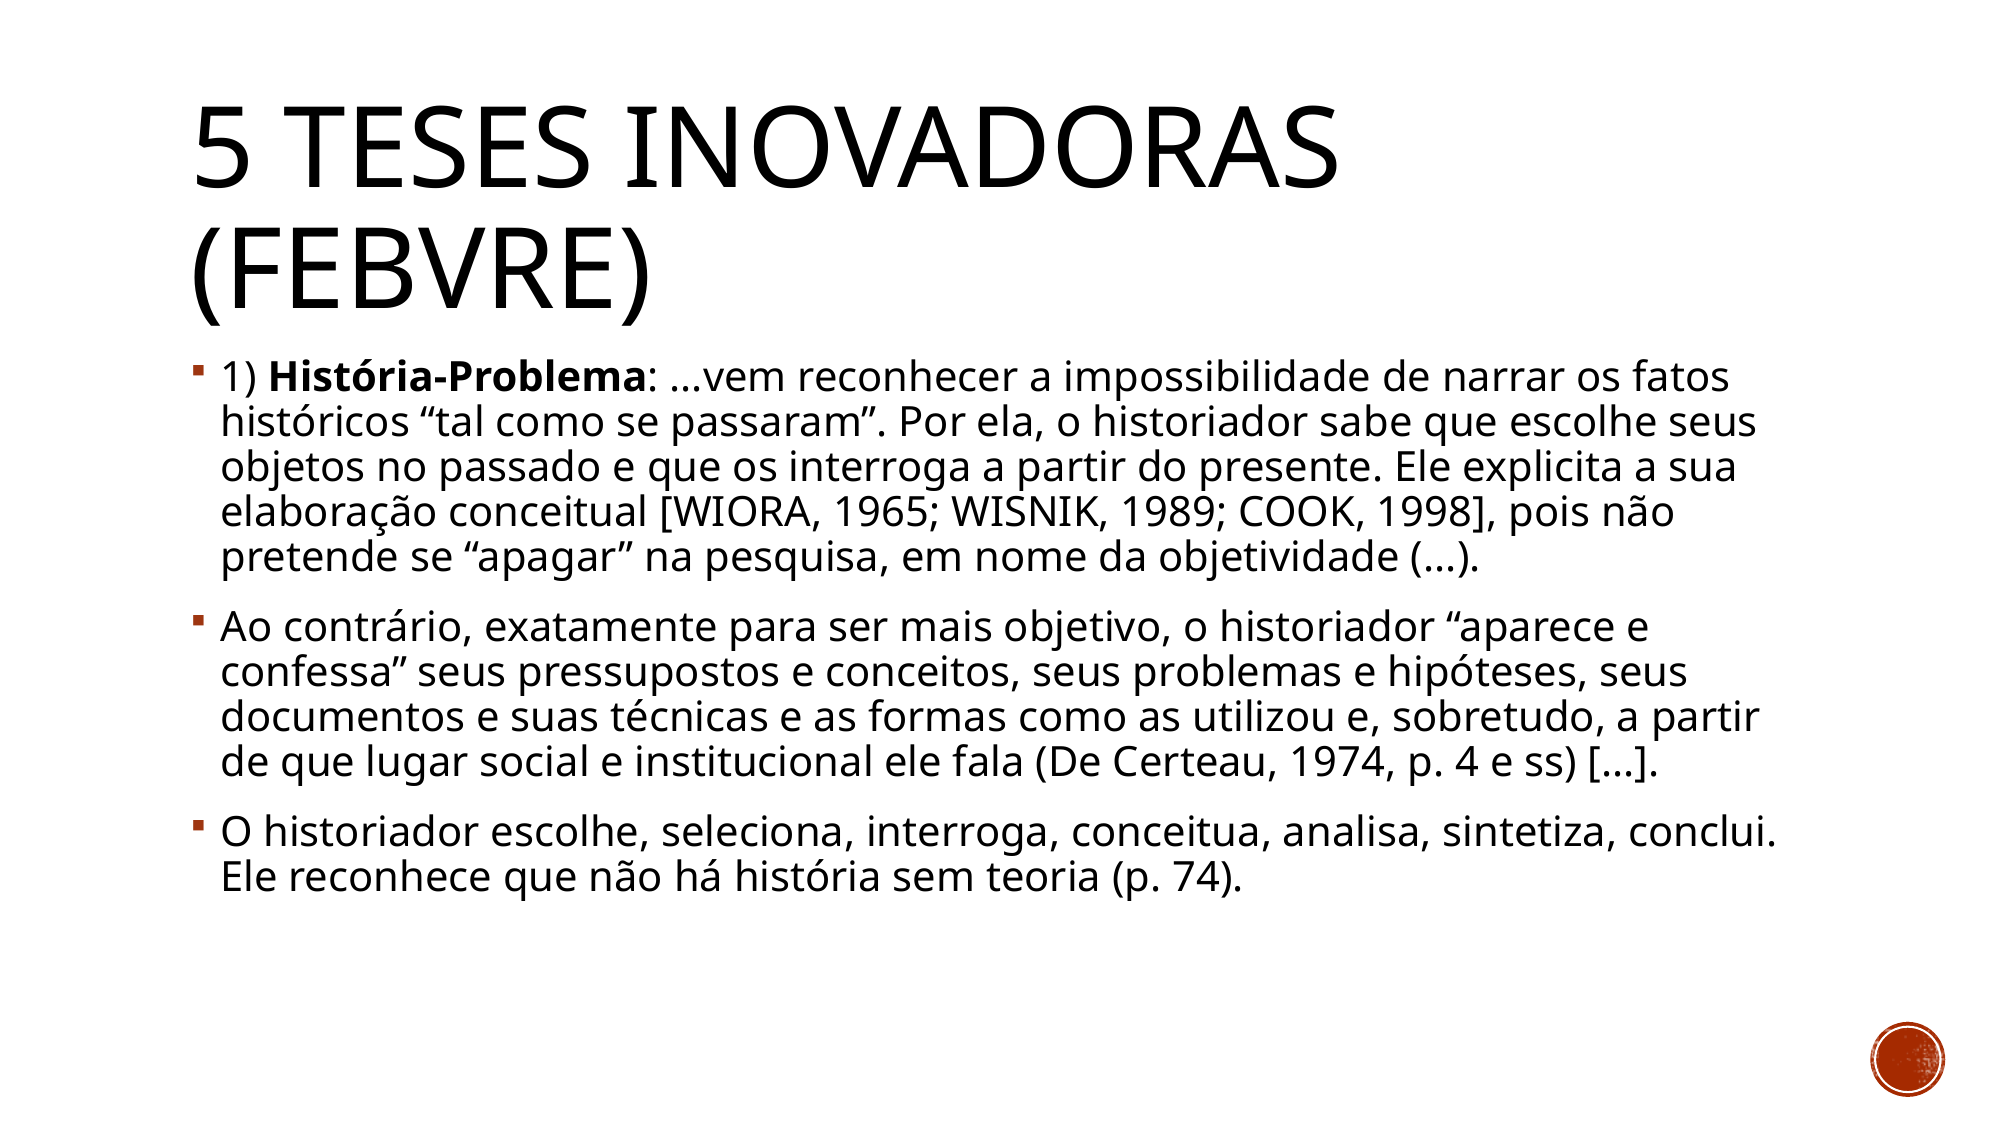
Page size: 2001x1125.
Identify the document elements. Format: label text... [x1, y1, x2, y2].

list 1) História-Problema: ...vem reconhecer a impossibilidade de narrar os fatos históricos “tal como se passaram”. Por ela, o historiador sabe que escolhe seus objetos no passado e que os interroga a partir do presente. Ele explicita a sua elaboração conceitual [WIORA, 1965; WISNIK, 1989; COOK, 1998], pois não pretende se “apagar” na pesquisa, em nome da objetividade (...). Ao contrário, exatamente para ser mais objetivo, o historiador “aparece e confessa” seus pressupostos e conceitos, seus problemas e hipóteses, seus documentos e suas técnicas e as formas como as utilizou e, sobretudo, a partir de que lugar social e institucional ele fala (De Certeau, 1974, p. 4 e ss) [...]. O historiador escolhe, seleciona, interroga, conceitua, analisa, sintetiza, conclui. Ele reconhece que não há história sem teoria (p. 74). [175, 348, 1826, 1013]
title 5 Teses Inovadoras (Febvre) [175, 79, 1826, 344]
